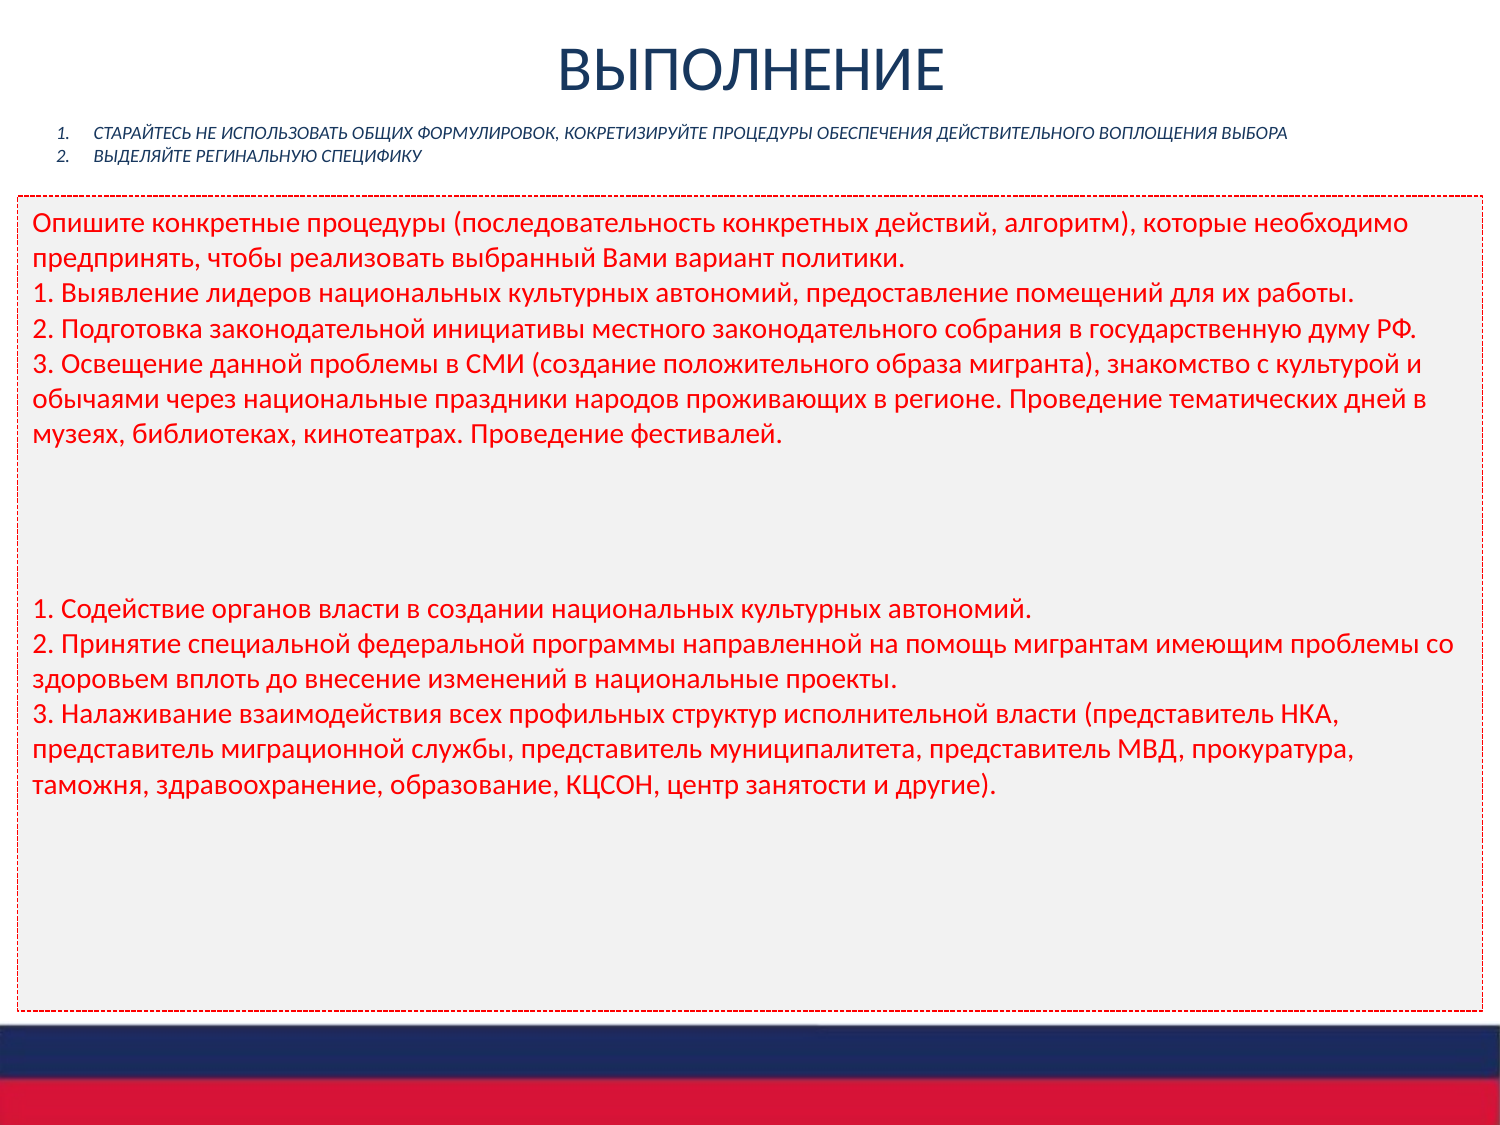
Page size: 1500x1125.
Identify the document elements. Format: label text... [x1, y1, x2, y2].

text_box СТАРАЙТЕСЬ НЕ ИСПОЛЬЗОВАТЬ ОБЩИХ ФОРМУЛИРОВОК, КОКРЕТИЗИРУЙТЕ ПРОЦЕДУРЫ ОБЕСПЕЧЕНИЯ ДЕЙСТВИТЕЛЬНОГО ВОПЛОЩЕНИЯ ВЫБОРА ВЫДЕЛЯЙТЕ РЕГИНАЛЬНУЮ СПЕЦИФИКУ [41, 113, 1483, 174]
text_box Опишите конкретные процедуры (последовательность конкретных действий, алгоритм), которые необходимо предпринять, чтобы реализовать выбранный Вами вариант политики. 1. Выявление лидеров национальных культурных автономий, предоставление помещений для их работы. 2. Подготовка законодательной инициативы местного законодательного собрания в государственную думу РФ. 3. Освещение данной проблемы в СМИ (создание положительного образа мигранта), знакомство с культурой и обычаями через национальные праздники народов проживающих в регионе. Проведение тематических дней в музеях, библиотеках, кинотеатрах. Проведение фестивалей. 1. Содействие органов власти в создании национальных культурных автономий. 2. Принятие специальной федеральной программы направленной на помощь мигрантам имеющим проблемы со здоровьем вплоть до внесение изменений в национальные проекты. 3. Налаживание взаимодействия всех профильных структур исполнительной власти (представитель НКА, представитель миграционной службы, представитель муниципалитета, представитель МВД, прокуратура, таможня, здравоохранение, образование, КЦСОН, центр занятости и другие). [16, 194, 1484, 1013]
picture [0, 1021, 1500, 1125]
title ВЫПОЛНЕНИЕ [76, 19, 1427, 112]
